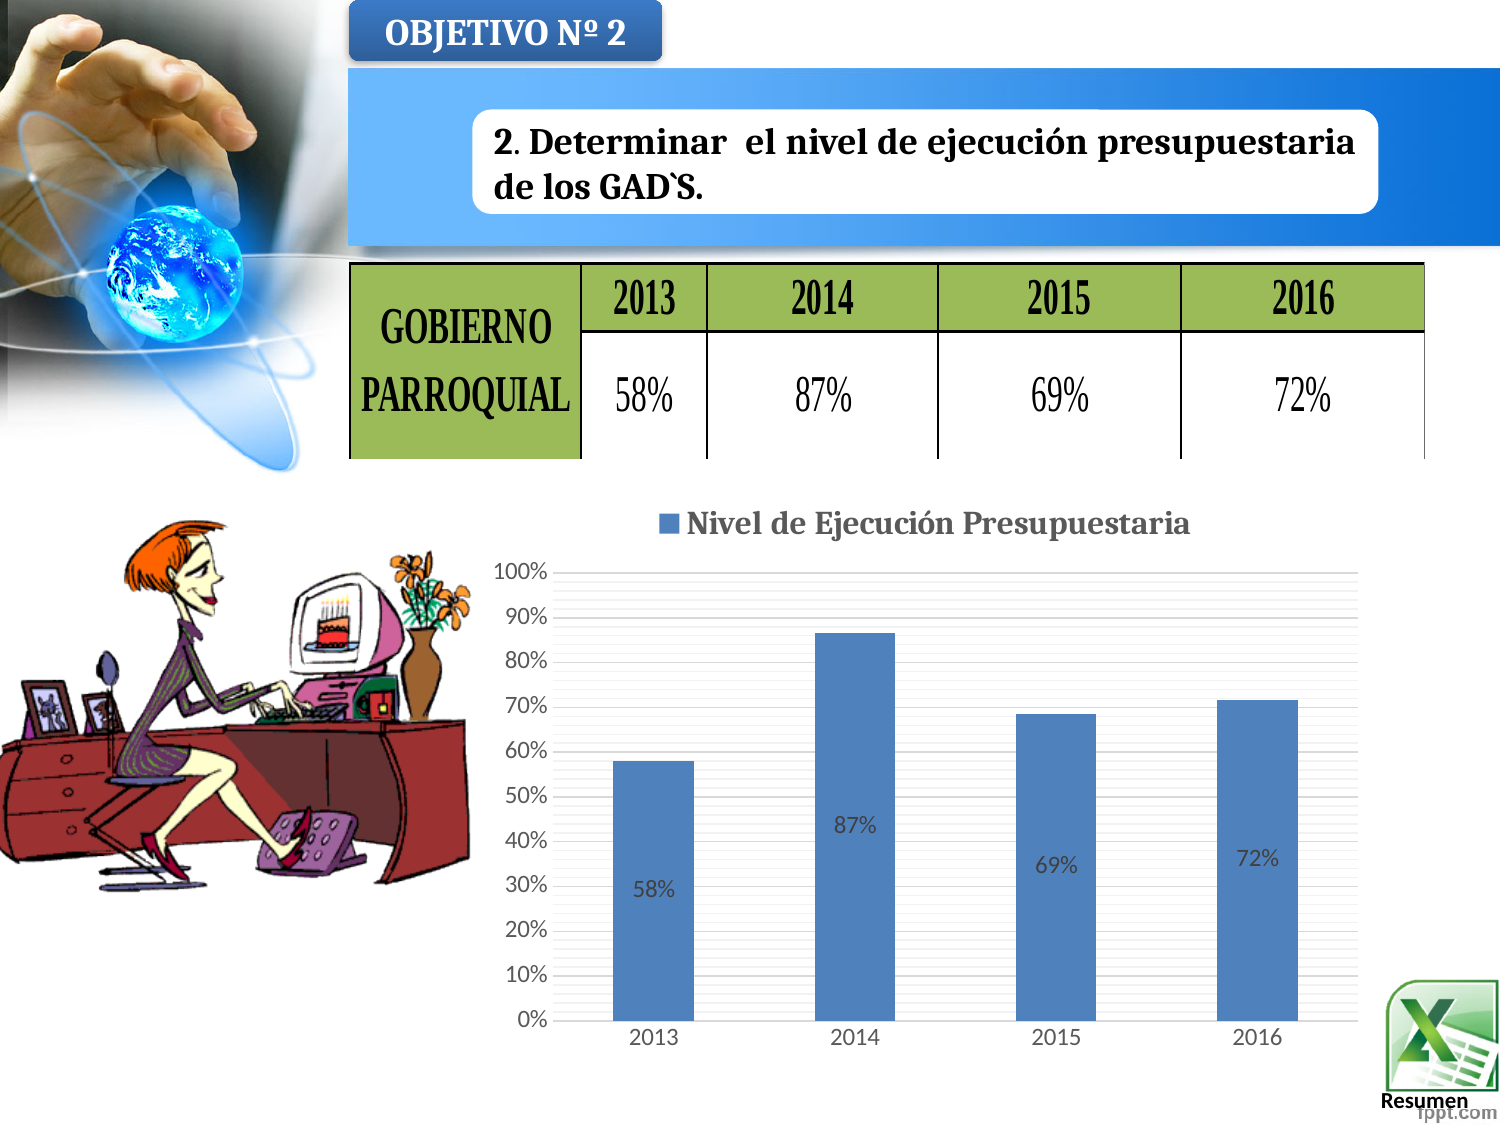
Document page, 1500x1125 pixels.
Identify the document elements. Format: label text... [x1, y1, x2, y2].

text_box Resumen [1349, 1078, 1500, 1121]
text_box OBJETIVO Nº 2 [349, 0, 663, 62]
chart [474, 486, 1377, 1064]
picture [0, 0, 1500, 1125]
text_box 2. Determinar el nivel de ejecución presupuestaria de los GAD`S. [472, 109, 1379, 214]
